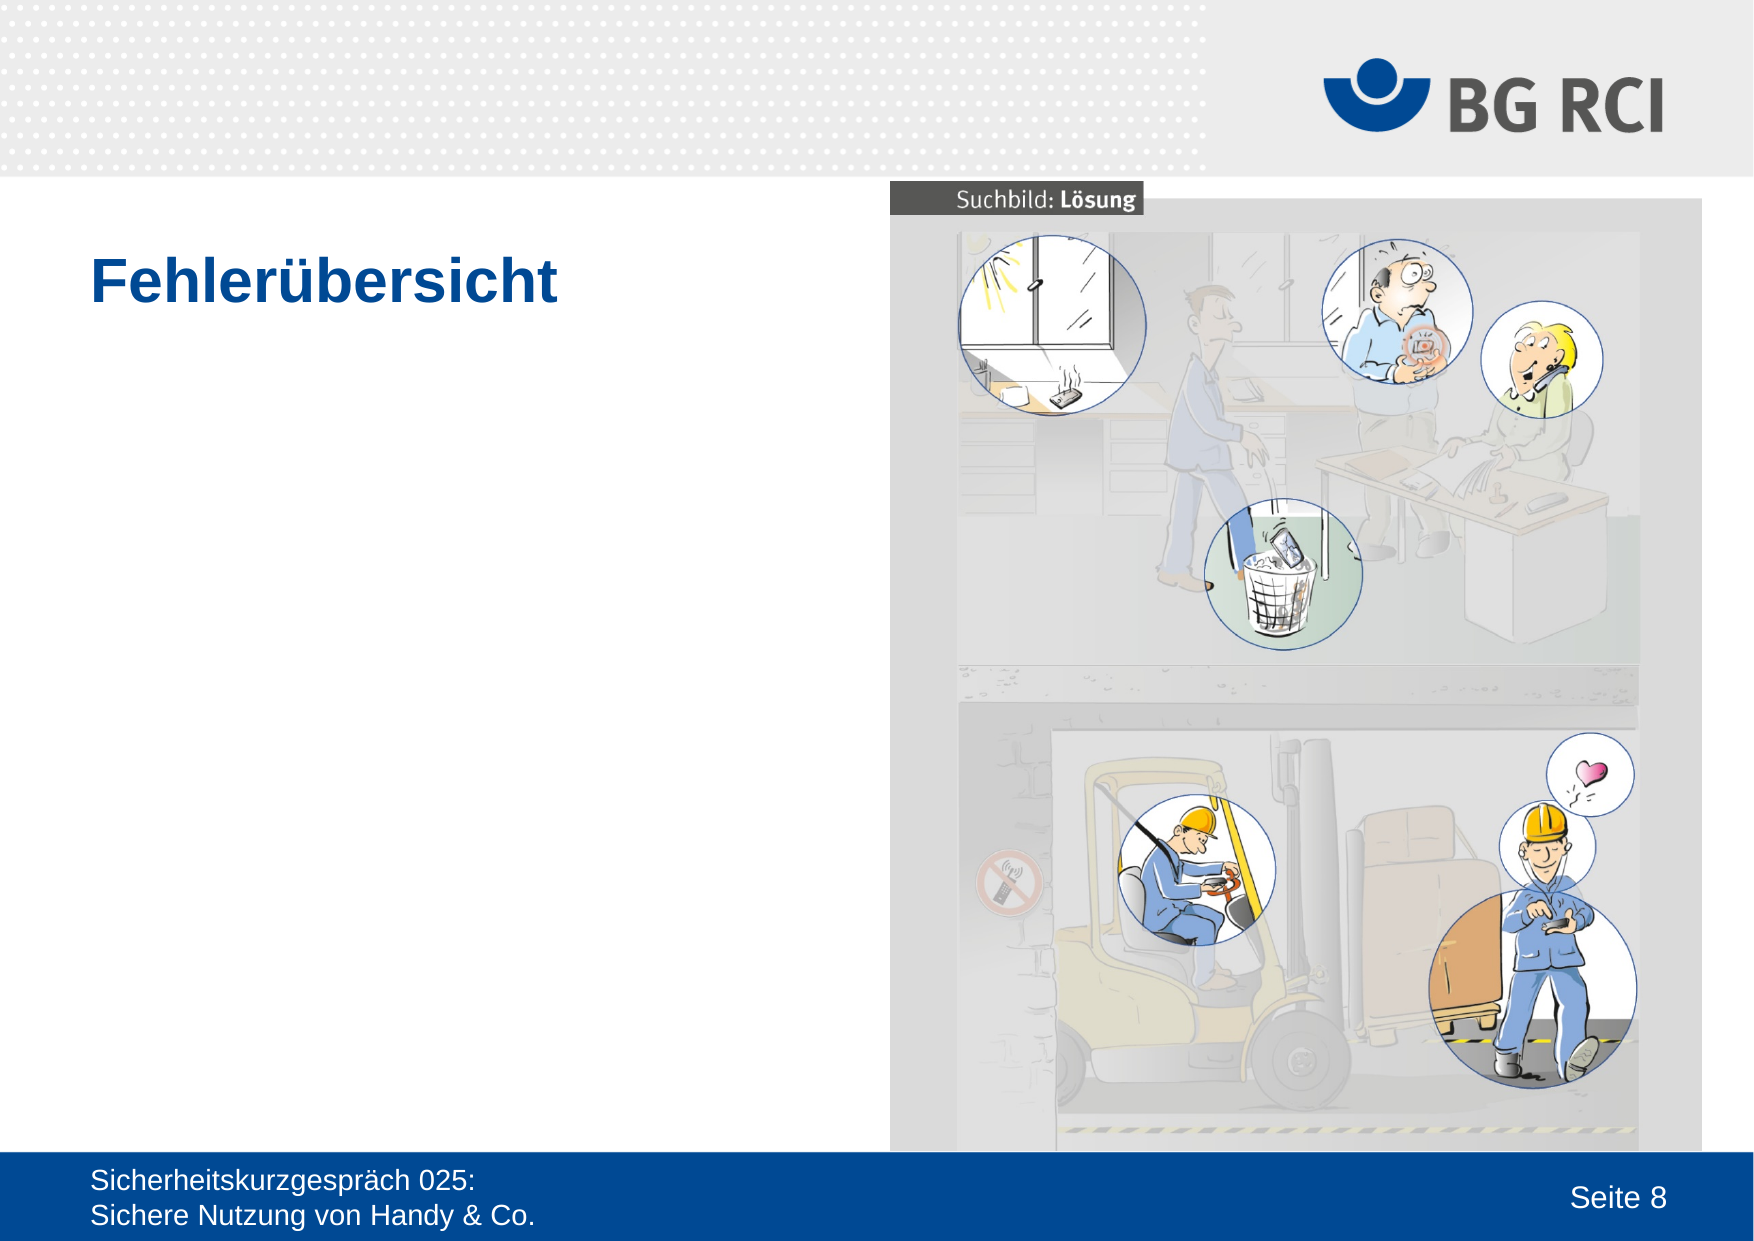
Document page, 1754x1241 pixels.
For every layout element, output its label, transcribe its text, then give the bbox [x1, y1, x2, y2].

slide_number Seite 8 [1407, 1160, 1668, 1241]
text_box Fehlerübersicht [90, 239, 884, 338]
picture [0, 0, 1754, 1241]
